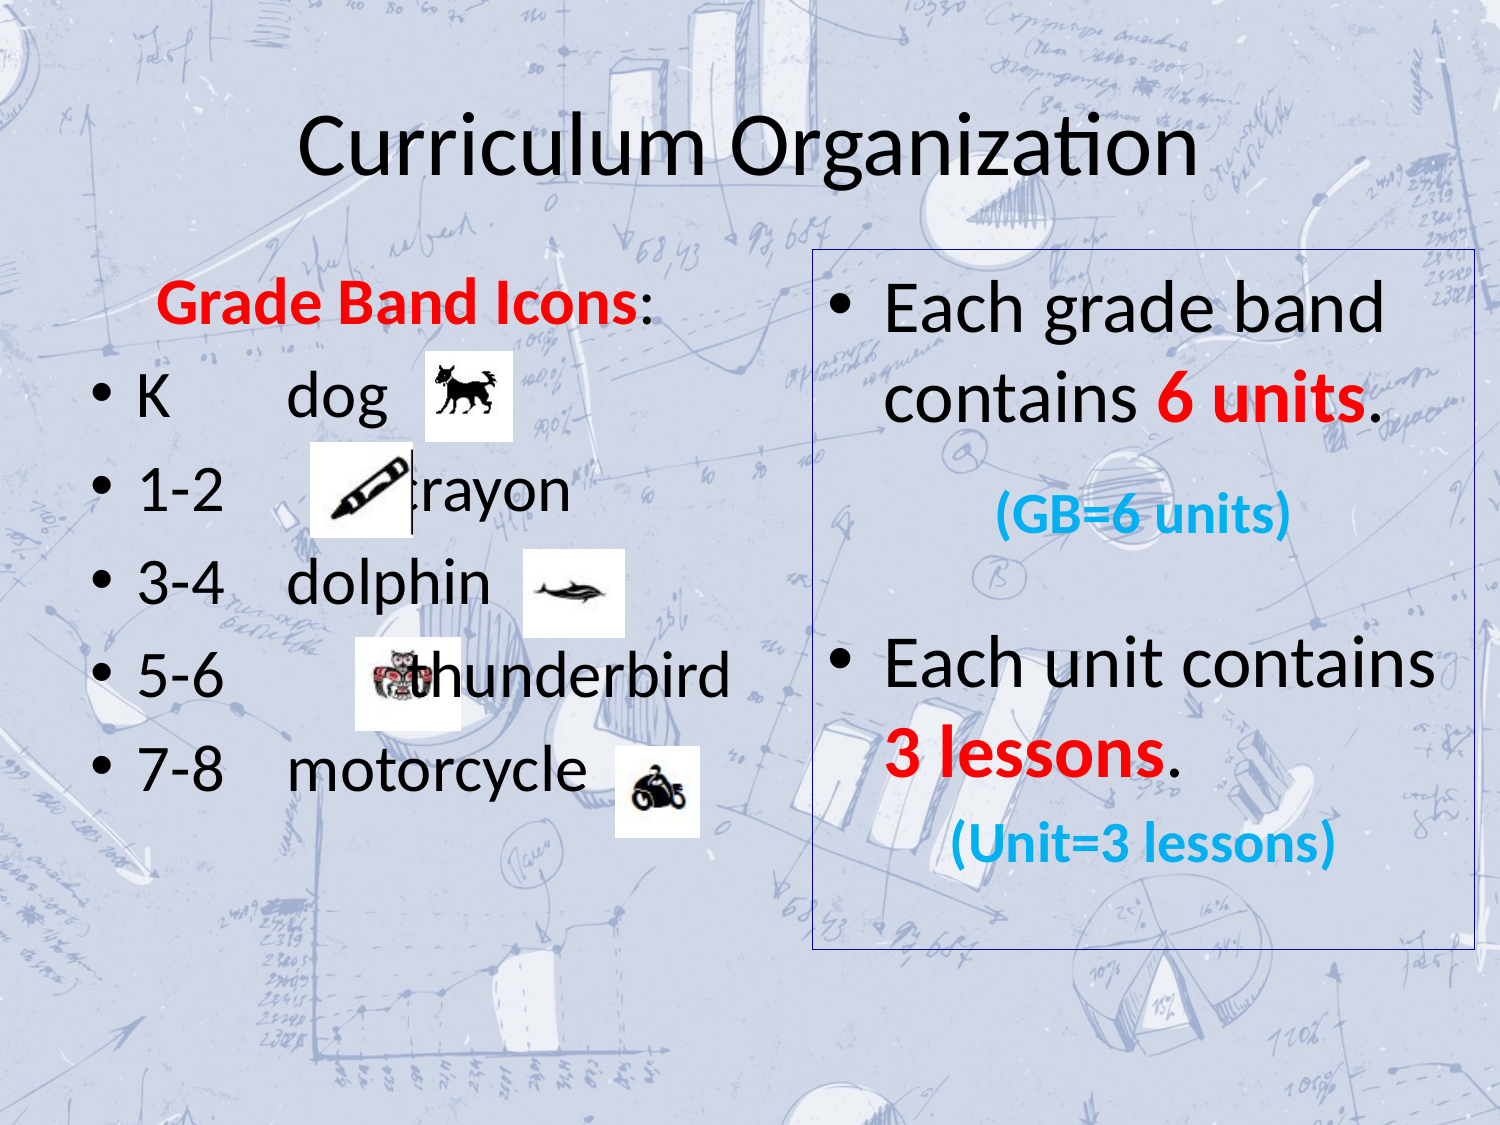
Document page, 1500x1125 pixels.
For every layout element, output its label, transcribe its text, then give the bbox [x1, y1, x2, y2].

title Curriculum Organization [75, 45, 1425, 233]
picture [310, 441, 413, 538]
picture [523, 549, 626, 638]
picture [355, 637, 461, 731]
picture [0, 0, 1500, 1125]
list Grade Band Icons: K dog 1-2 crayon 3-4 dolphin 5-6 thunderbird 7-8 motorcycle [0, 249, 812, 950]
list Each grade band contains 6 units. (GB=6 units) Each unit contains 3 lessons. (Unit=3 lessons) [812, 249, 1475, 950]
picture [424, 351, 513, 443]
picture [615, 746, 701, 838]
